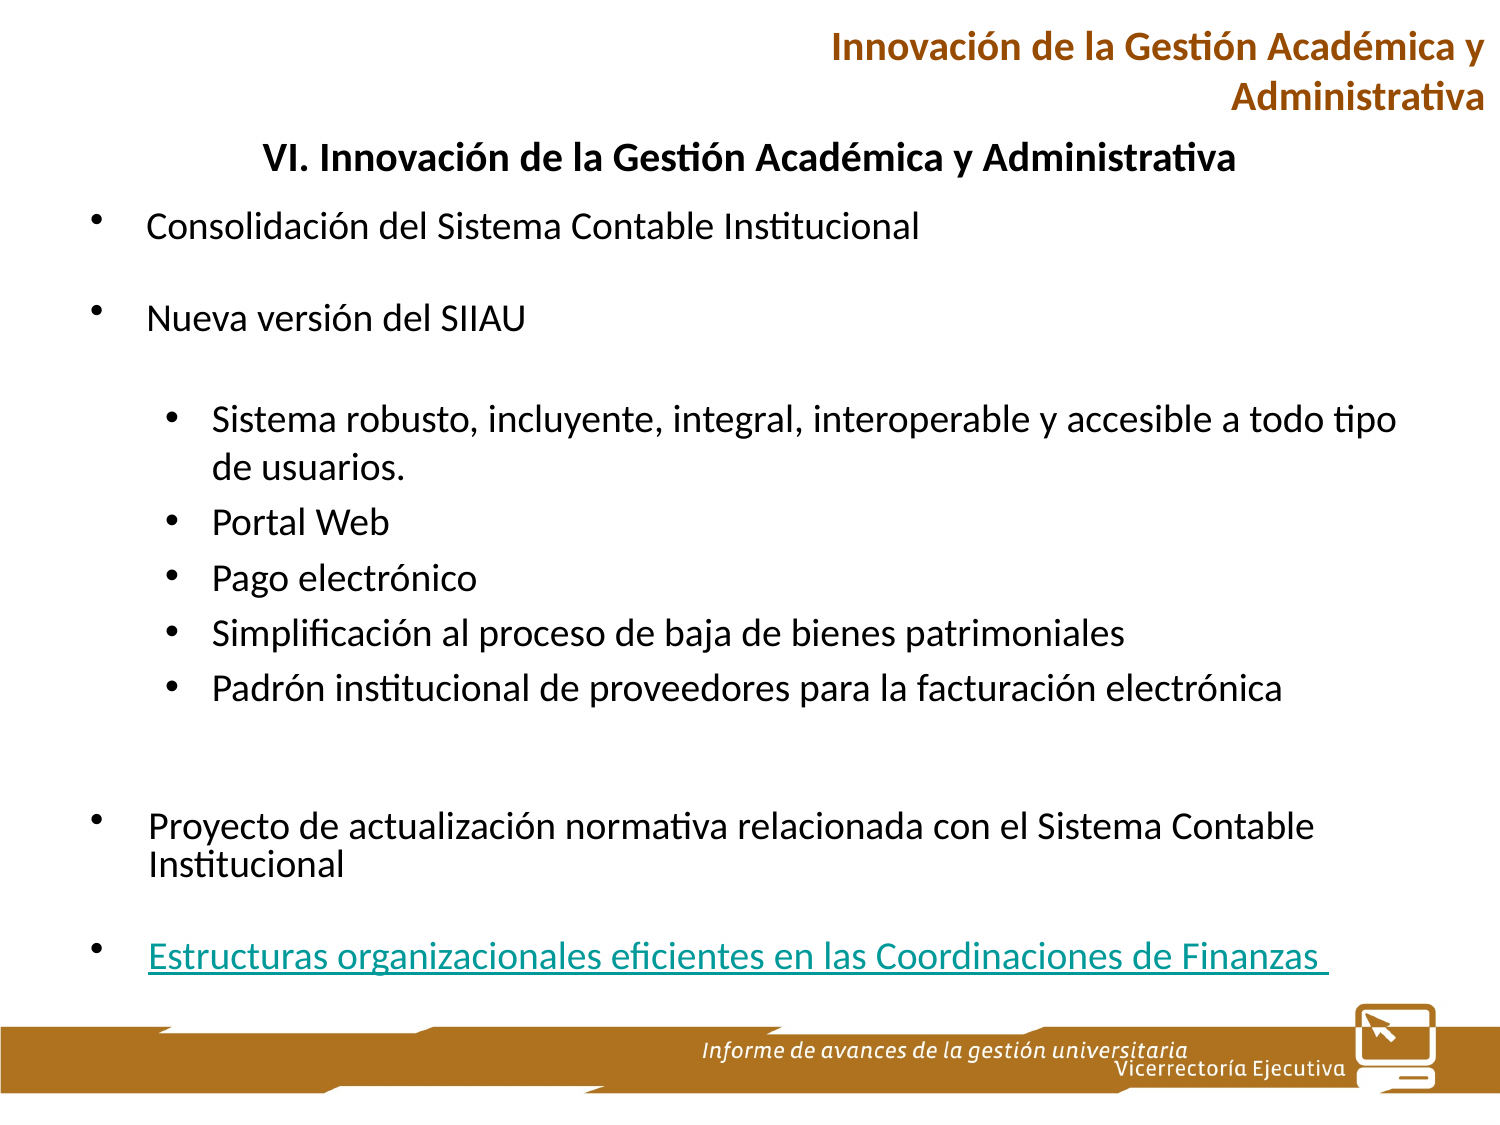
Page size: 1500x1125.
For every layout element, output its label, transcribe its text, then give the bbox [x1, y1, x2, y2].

text_box Innovación de la Gestión Académica y Administrativa [738, 11, 1500, 127]
list Consolidación del Sistema Contable Institucional Nueva versión del SIIAU Sistema robusto, incluyente, integral, interoperable y accesible a todo tipo de usuarios. Portal Web Pago electrónico Simplificación al proceso de baja de bienes patrimoniales Padrón institucional de proveedores para la facturación electrónica Proyecto de actualización normativa relacionada con el Sistema Contable Institucional Estructuras organizacionales eficientes en las Coordinaciones de Finanzas [74, 201, 1426, 945]
title VI. Innovación de la Gestión Académica y Administrativa [74, 61, 1426, 201]
picture [0, 0, 1500, 1125]
